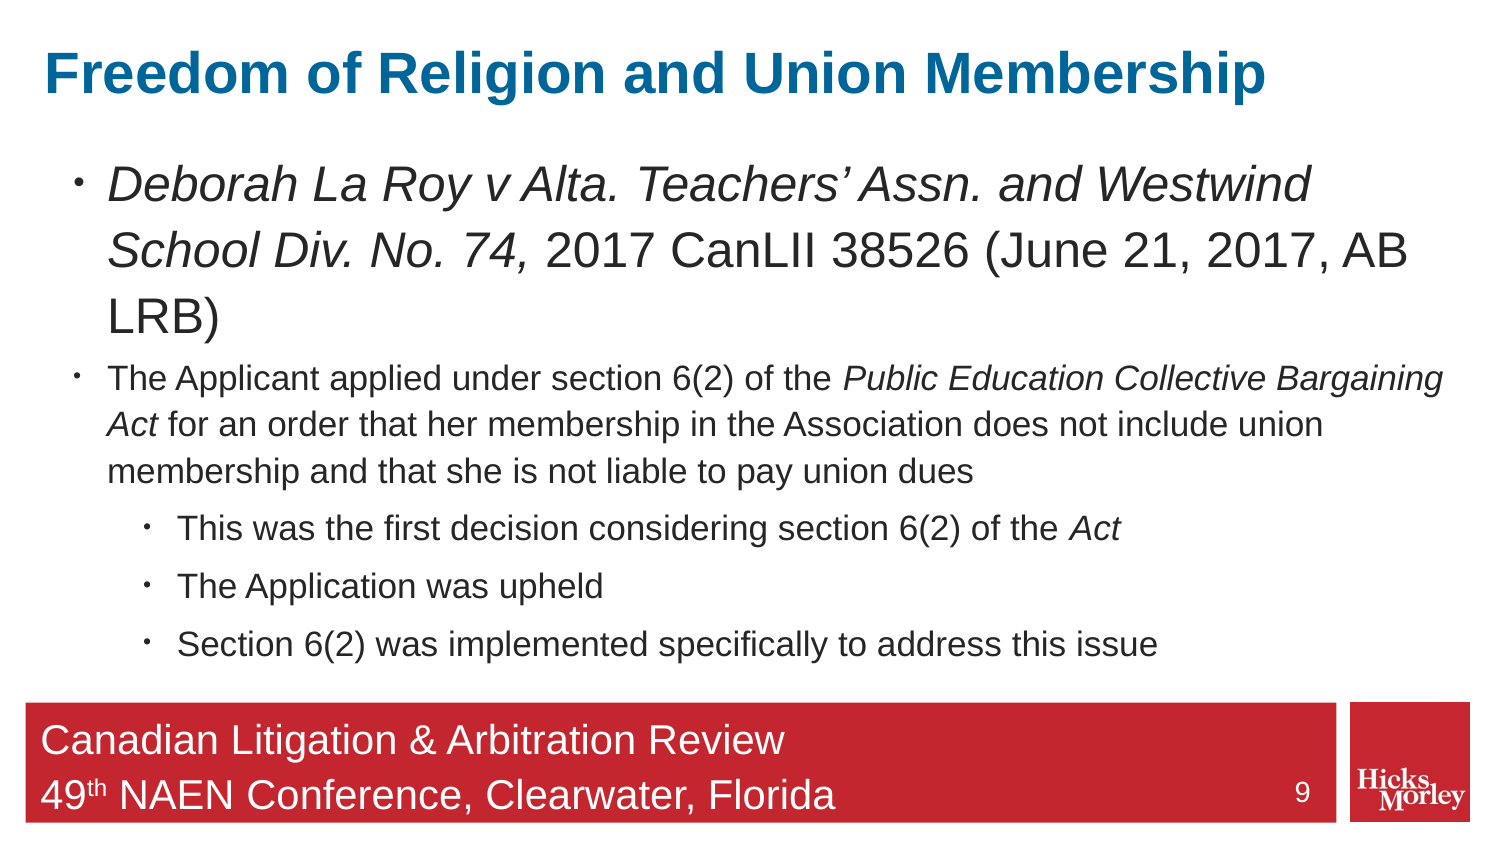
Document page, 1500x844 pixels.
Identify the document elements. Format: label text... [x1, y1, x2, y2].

slide_number 9 [1265, 765, 1340, 819]
list Deborah La Roy v Alta. Teachers’ Assn. and Westwind School Div. No. 74, 2017 CanLII 38526 (June 21, 2017, AB LRB) The Applicant applied under section 6(2) of the Public Education Collective Bargaining Act for an order that her membership in the Association does not include union membership and that she is not liable to pay union dues This was the first decision considering section 6(2) of the Act The Application was upheld Section 6(2) was implemented specifically to address this issue [49, 130, 1487, 680]
picture [1350, 702, 1470, 822]
title Freedom of Religion and Union Membership [29, 17, 1469, 132]
